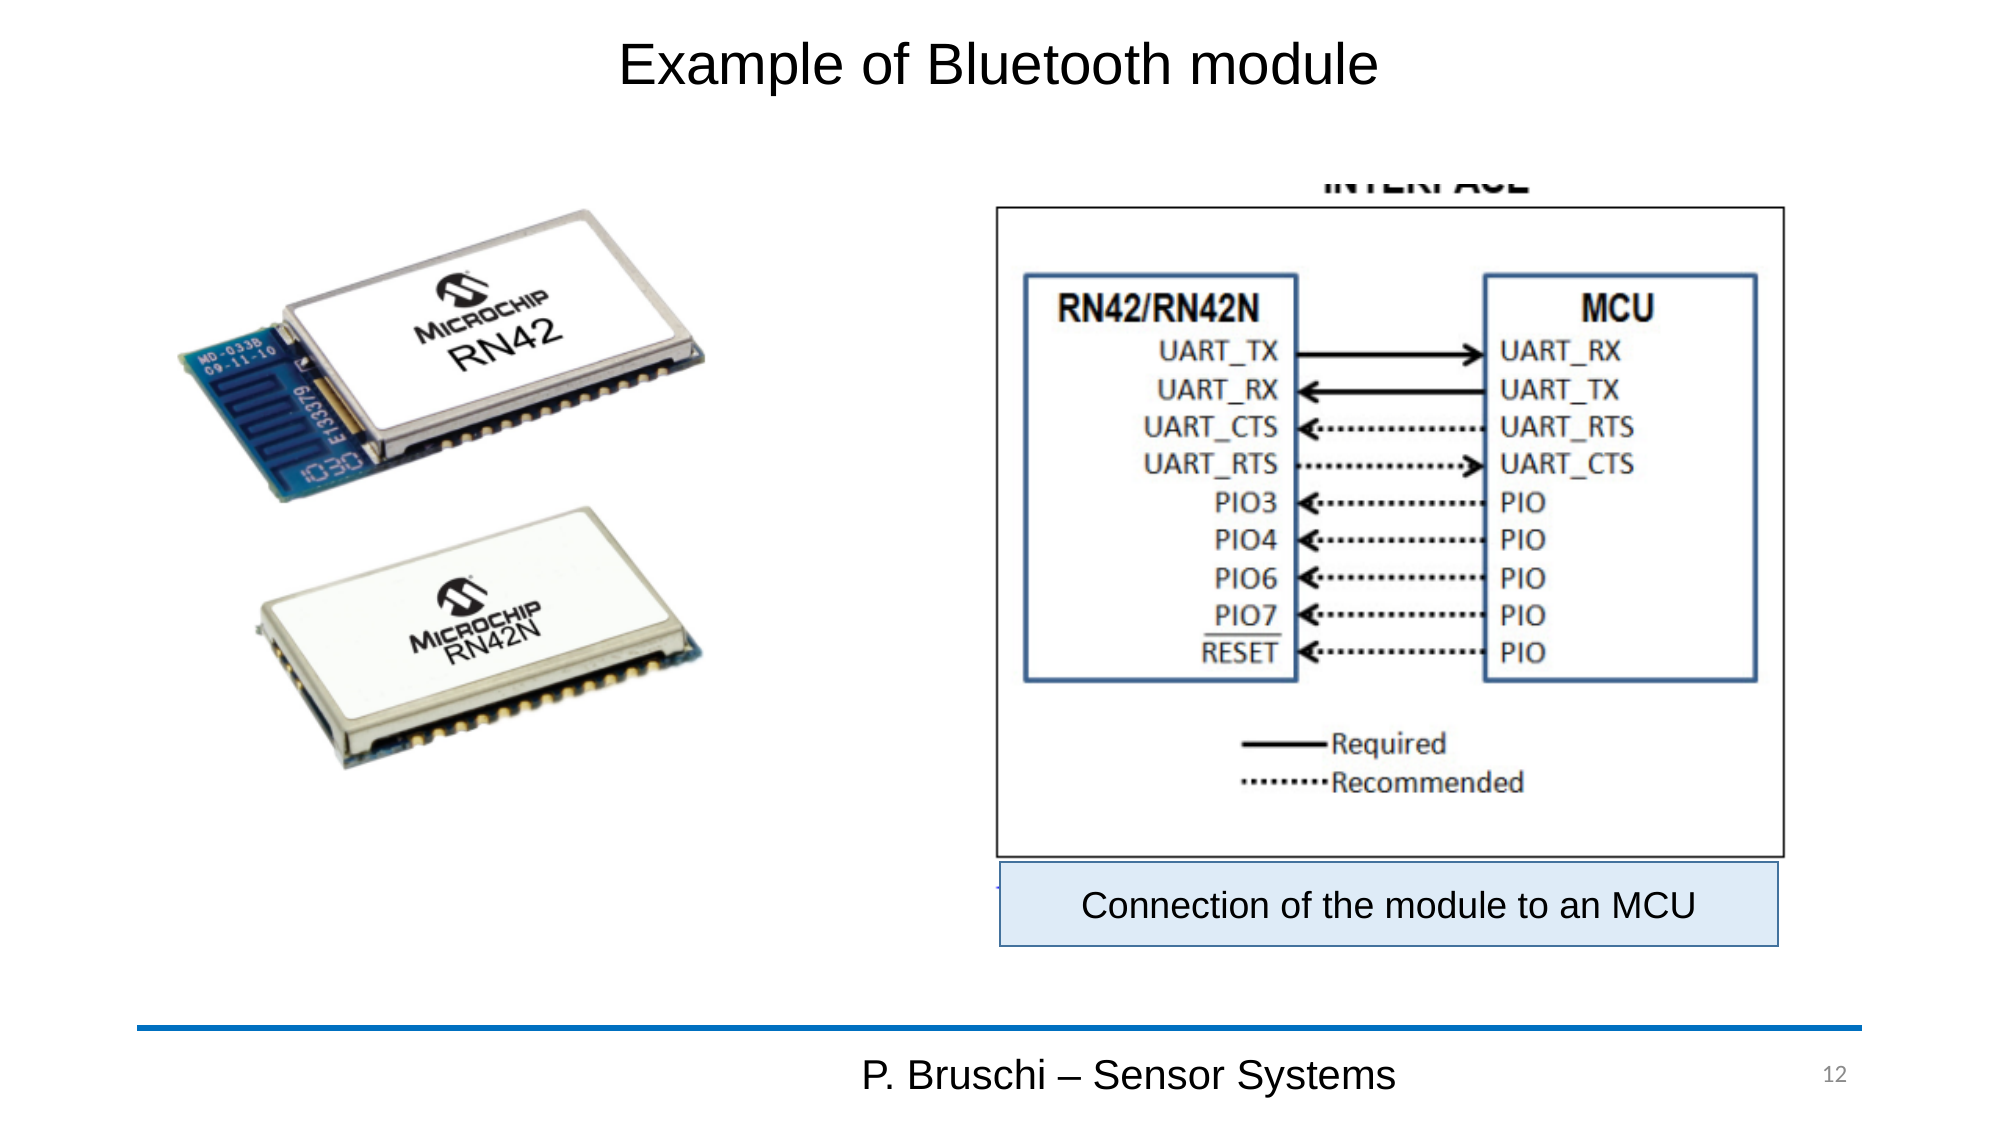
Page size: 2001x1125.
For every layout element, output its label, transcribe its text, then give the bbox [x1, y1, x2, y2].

slide_number 12 [1718, 1042, 1863, 1103]
title Example of Bluetooth module [137, 11, 1863, 120]
picture [962, 184, 1839, 891]
text_box Connection of the module to an MCU [999, 891, 1779, 947]
picture [29, 184, 760, 788]
footer P. Bruschi – Sensor Systems [662, 1042, 1596, 1103]
